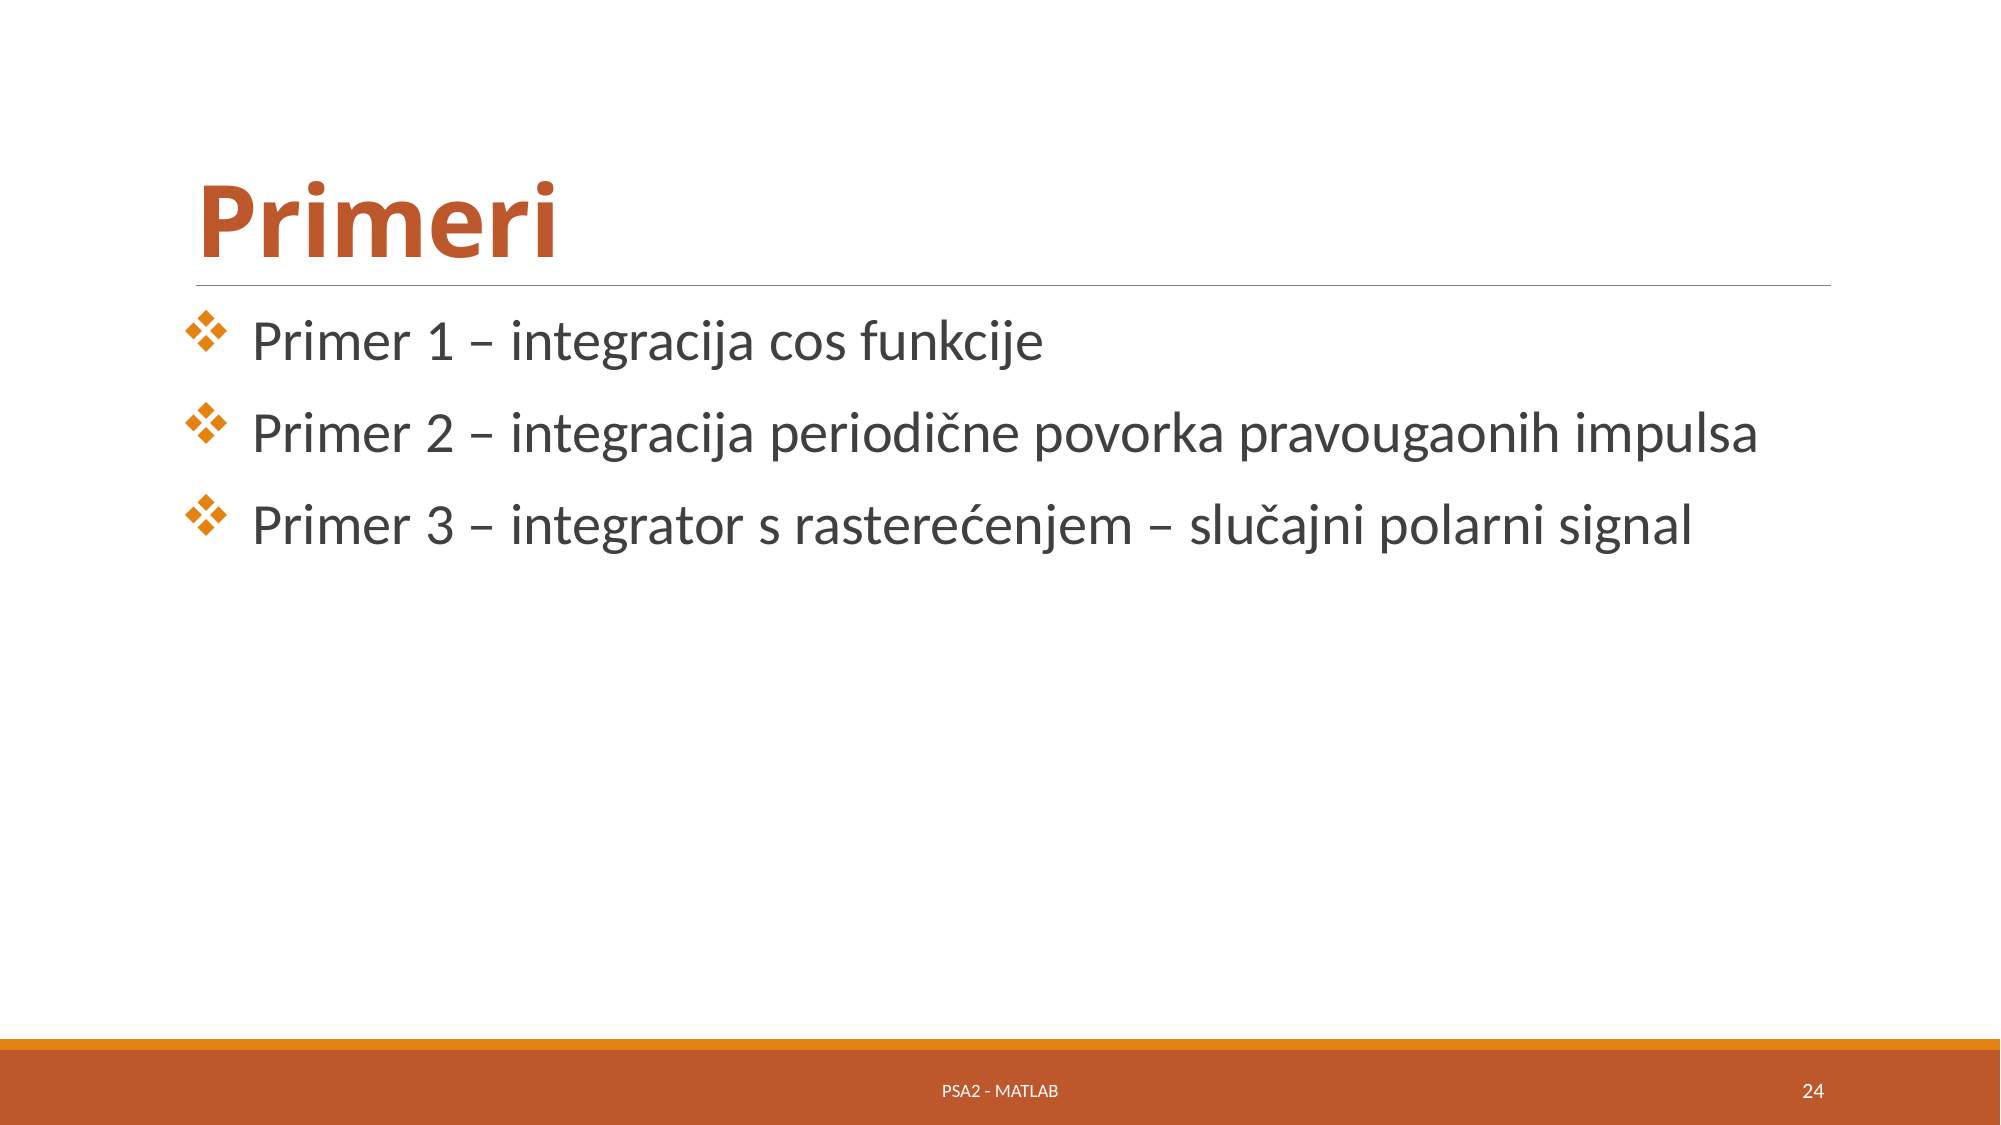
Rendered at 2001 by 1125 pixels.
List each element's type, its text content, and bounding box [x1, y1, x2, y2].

footer PSA2 - MATLAB [604, 1059, 1396, 1120]
title Primeri [180, 47, 1830, 285]
slide_number 24 [1624, 1059, 1840, 1120]
list Primer 1 – integracija cos funkcije Primer 2 – integracija periodične povorka pravougaonih impulsa Primer 3 – integrator s rasterećenjem – slučajni polarni signal [180, 302, 1830, 963]
